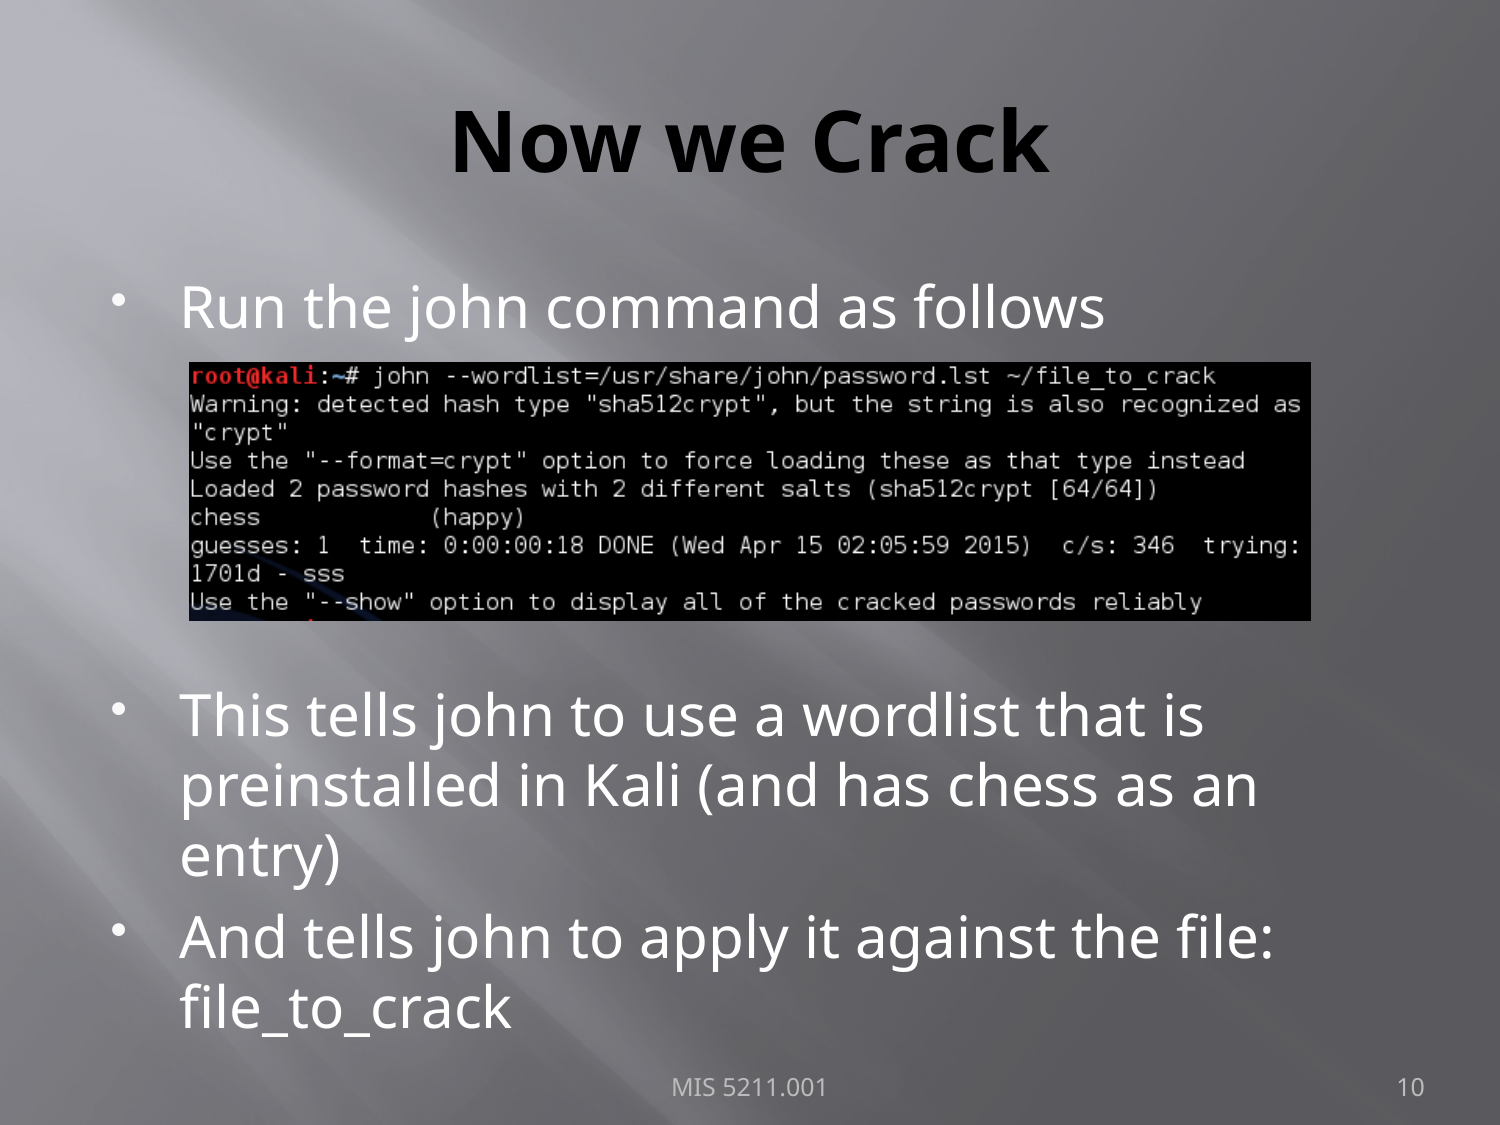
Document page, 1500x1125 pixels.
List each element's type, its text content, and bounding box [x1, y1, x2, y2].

slide_number 10 [1299, 1052, 1425, 1113]
picture [188, 362, 1312, 621]
title Now we Crack [75, 45, 1425, 233]
footer MIS 5211.001 [512, 1052, 988, 1113]
list Run the john command as follows This tells john to use a wordlist that is preinstalled in Kali (and has chess as an entry) And tells john to apply it against the file: file_to_crack [75, 262, 1425, 1035]
